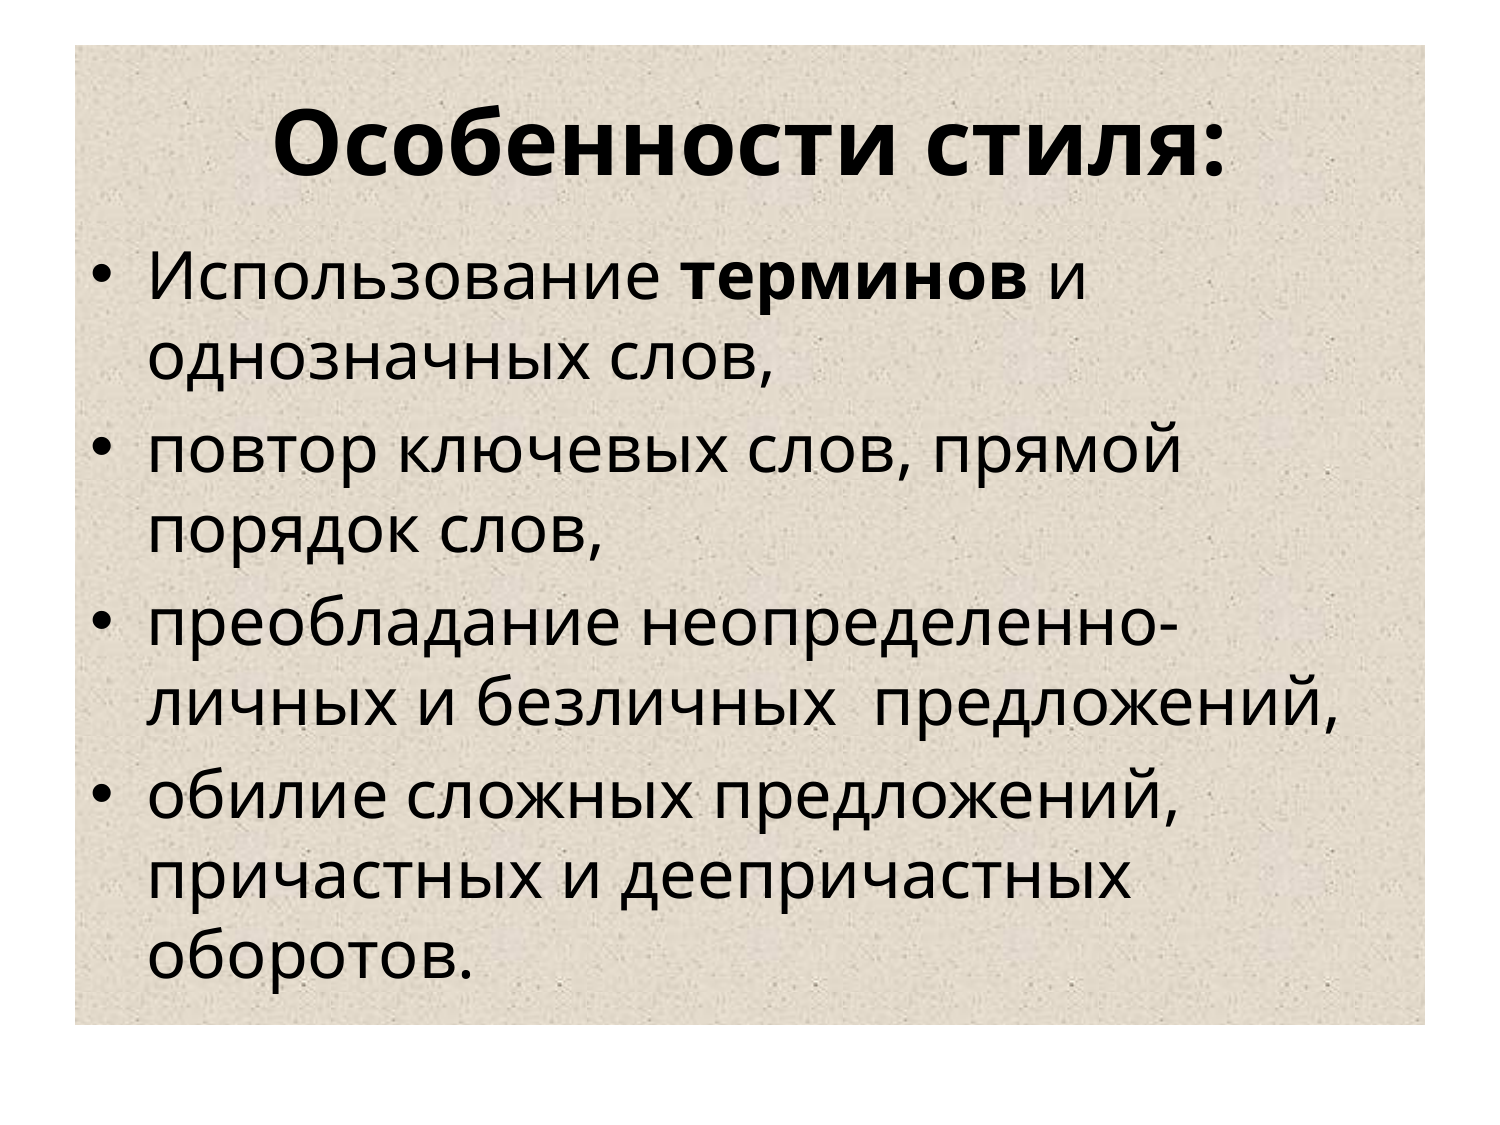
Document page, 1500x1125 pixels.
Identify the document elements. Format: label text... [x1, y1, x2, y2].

list Использование терминов и однозначных слов, повтор ключевых слов, прямой порядок слов, преобладание неопределенно- личных и безличных предложений, обилие сложных предложений, причастных и деепричастных оборотов. [75, 224, 1425, 1025]
title Особенности стиля: [75, 45, 1425, 224]
